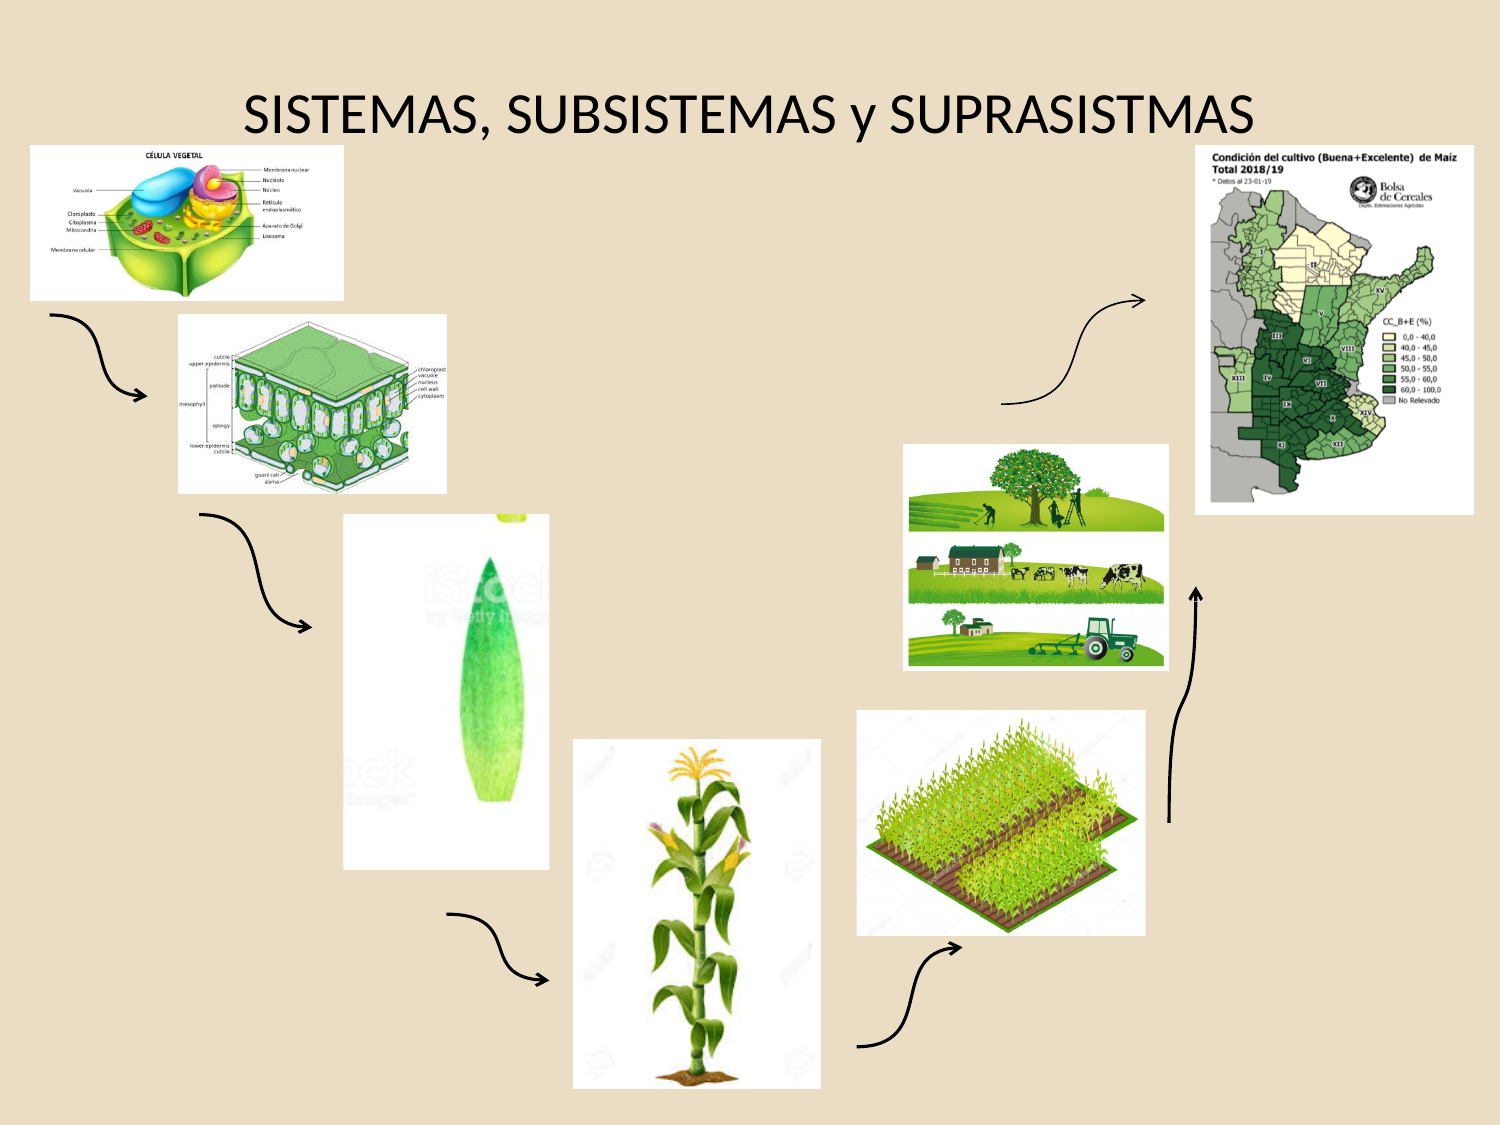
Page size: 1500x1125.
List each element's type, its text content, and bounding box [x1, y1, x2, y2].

picture [856, 710, 1146, 936]
picture [29, 145, 344, 301]
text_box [198, 514, 313, 628]
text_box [1000, 299, 1146, 405]
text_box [1063, 691, 1301, 719]
text_box SISTEMAS, SUBSISTEMAS y SUPRASISTMAS [0, 67, 1500, 153]
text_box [856, 946, 963, 1048]
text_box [49, 314, 148, 397]
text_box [446, 913, 550, 981]
picture [573, 739, 822, 1090]
picture [343, 514, 550, 870]
picture [1195, 145, 1475, 515]
picture [903, 444, 1170, 671]
picture [177, 314, 447, 494]
